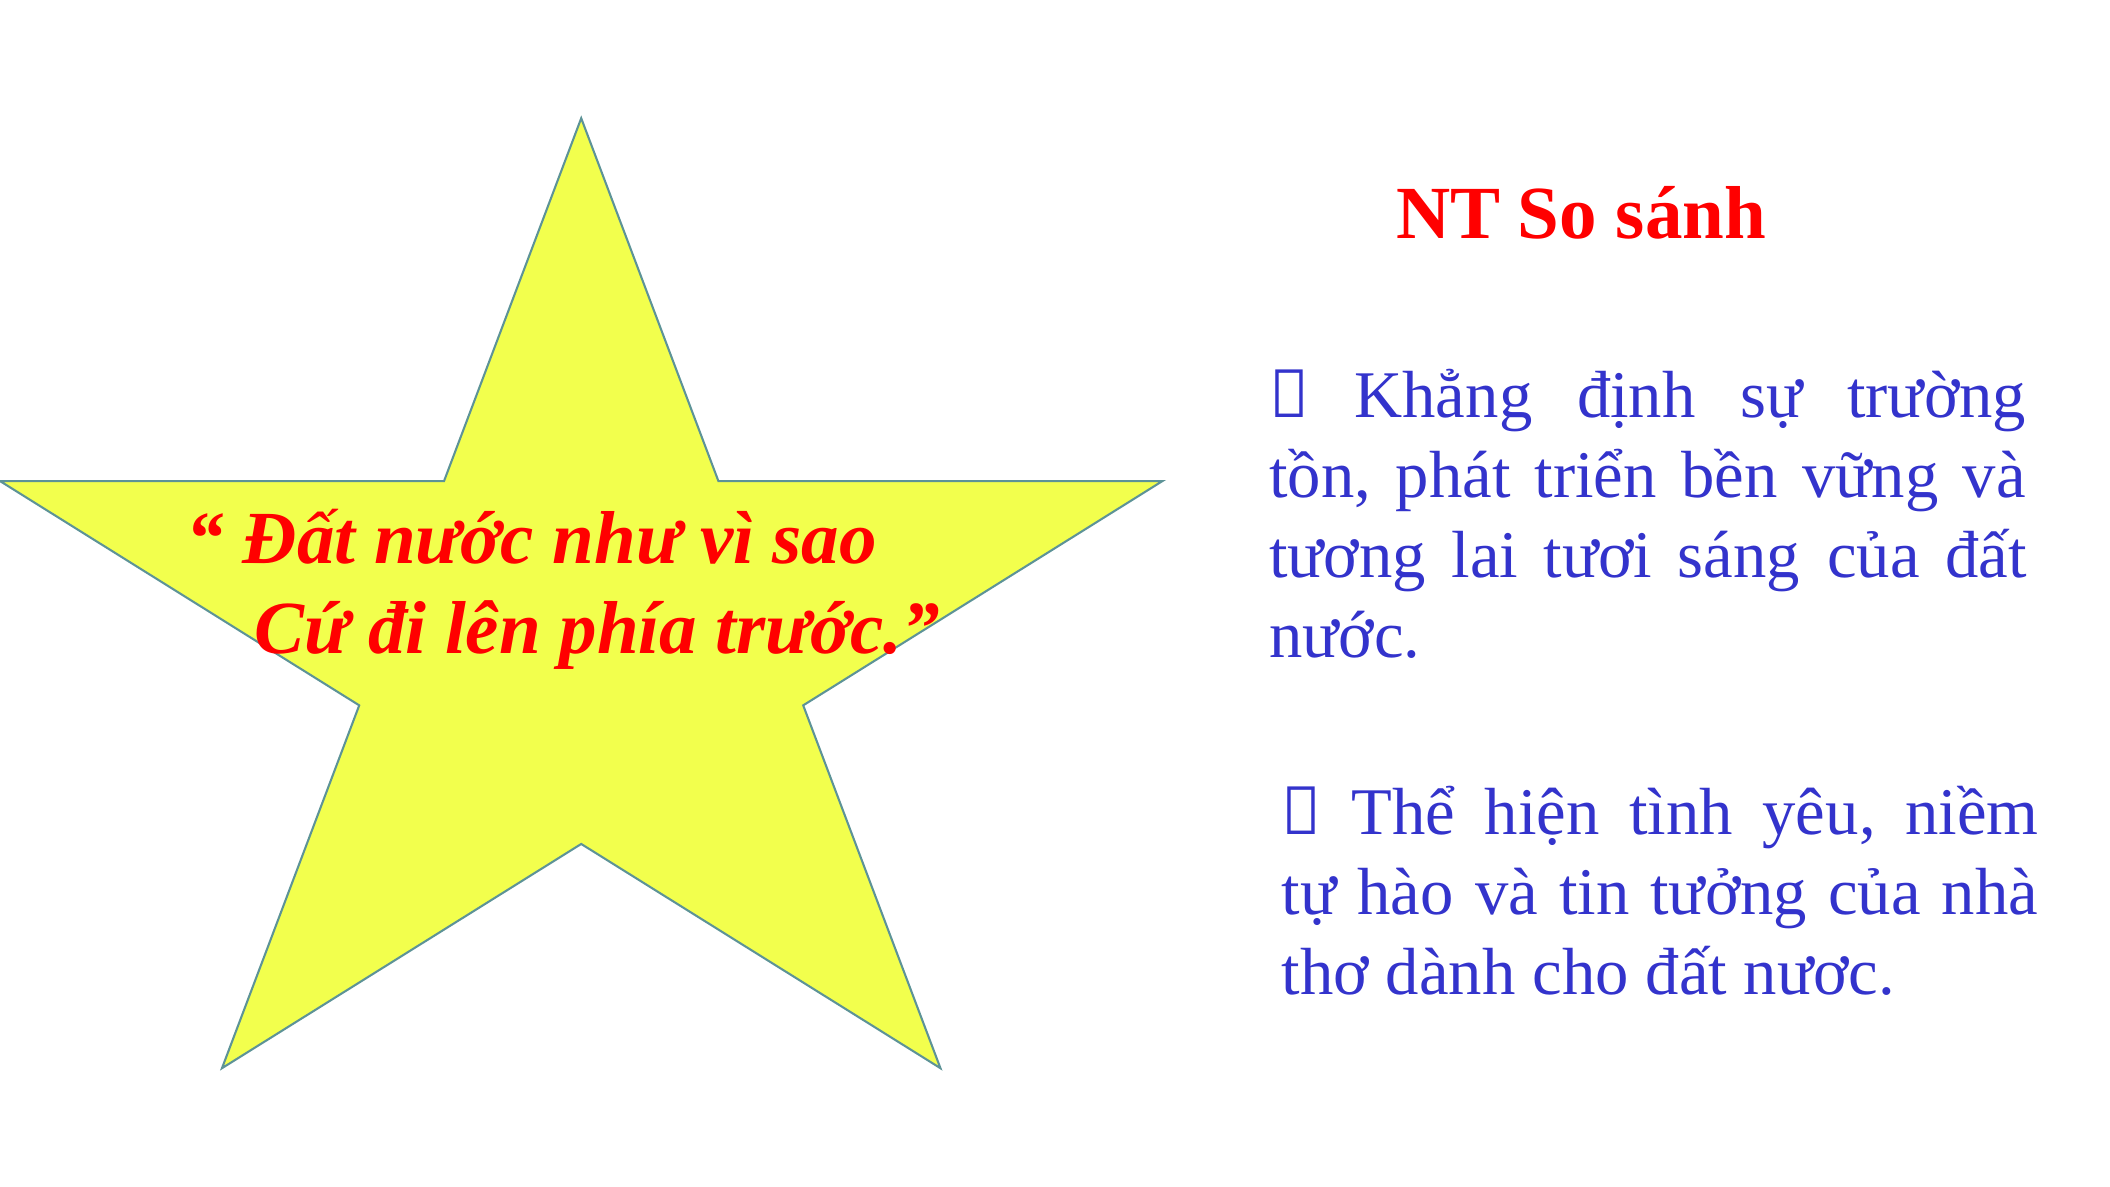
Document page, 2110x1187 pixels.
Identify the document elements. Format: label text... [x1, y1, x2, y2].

text_box  Khẳng định sự trường tồn, phát triển bền vững và tương lai tươi sáng của đất nước. [1254, 343, 2043, 678]
text_box  Thể hiện tình yêu, niềm tự hào và tin tưởng của nhà thơ dành cho đất nươc. [1267, 760, 2055, 1016]
text_box “ Đất nước như vì sao Cứ đi lên phía trước.” [4, 480, 1060, 676]
text_box [443, 115, 720, 480]
text_box [219, 676, 943, 1071]
text_box [1060, 480, 1167, 547]
text_box NT So sánh [1381, 155, 1782, 261]
